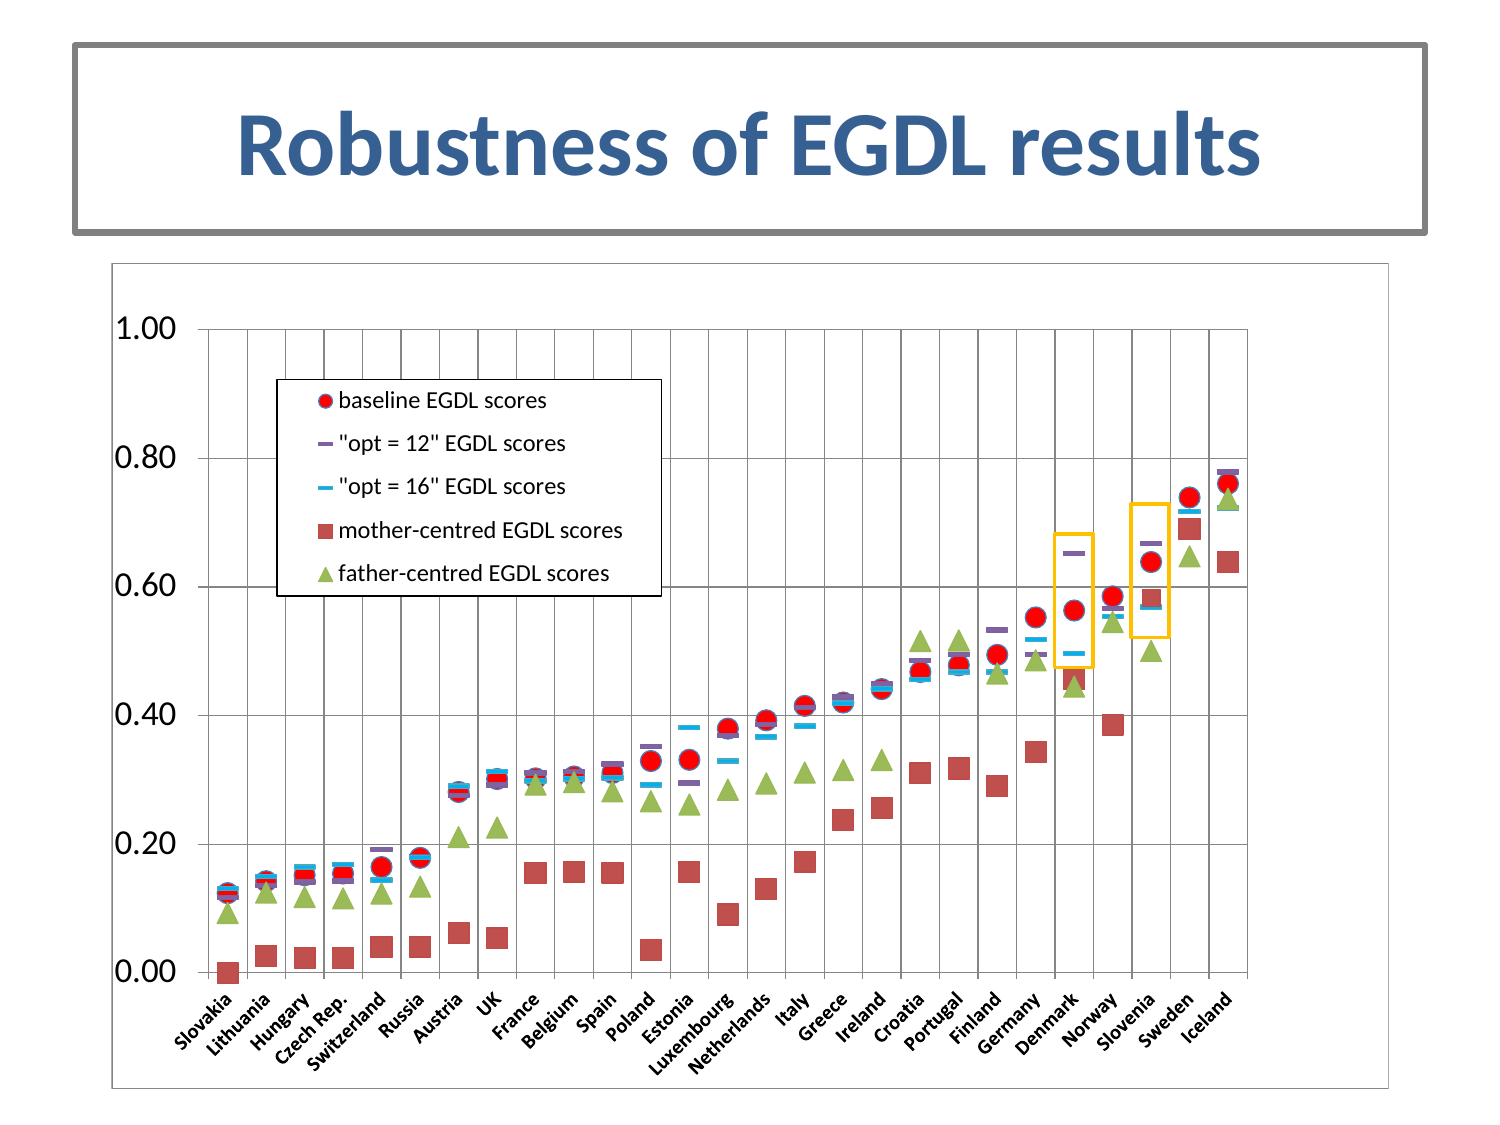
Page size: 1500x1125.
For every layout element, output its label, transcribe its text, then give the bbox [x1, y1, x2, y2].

title Robustness of EGDL results [75, 45, 1425, 233]
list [110, 262, 1390, 1090]
